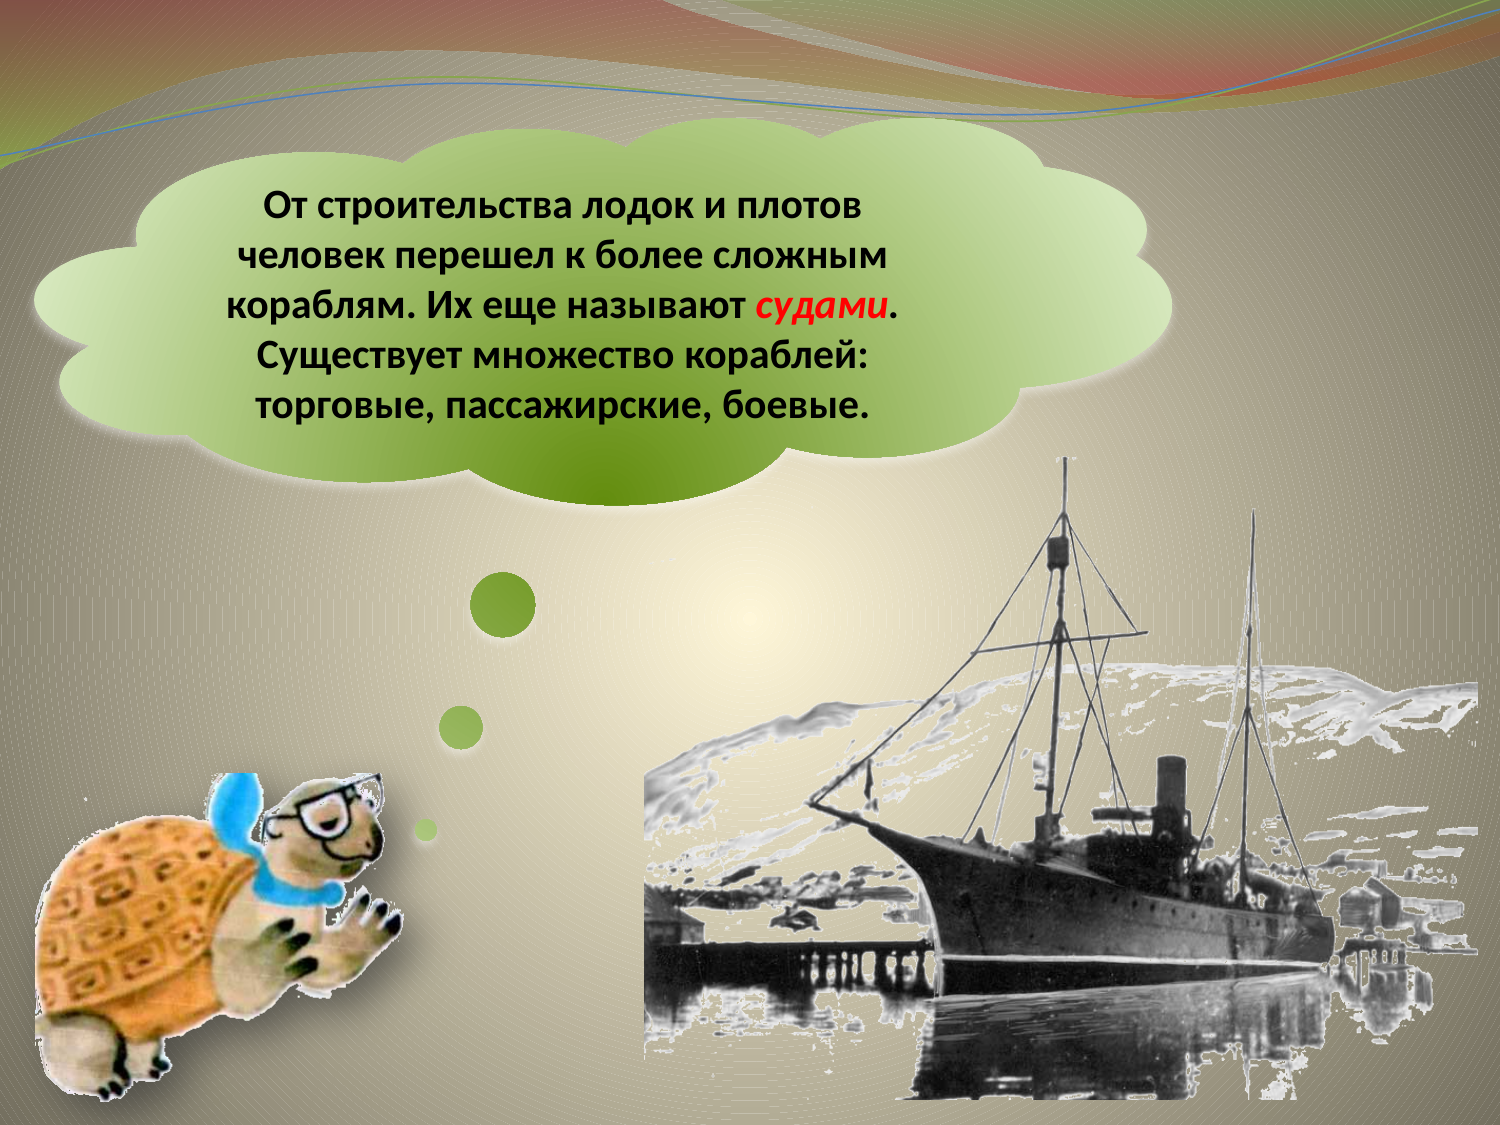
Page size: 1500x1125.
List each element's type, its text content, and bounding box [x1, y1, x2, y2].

picture [644, 456, 1478, 1101]
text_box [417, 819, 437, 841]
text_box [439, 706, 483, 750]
text_box От строительства лодок и плотов человек перешел к более сложным кораблям. Их еще называют судами. Существует множество кораблей: торговые, пассажирские, боевые. [34, 118, 1173, 506]
text_box От строительства лодок и плотов человек перешел к более сложным кораблям. Их еще называют судами. Существует множество кораблей: торговые, пассажирские, боевые. [470, 572, 536, 638]
picture [34, 773, 411, 1110]
